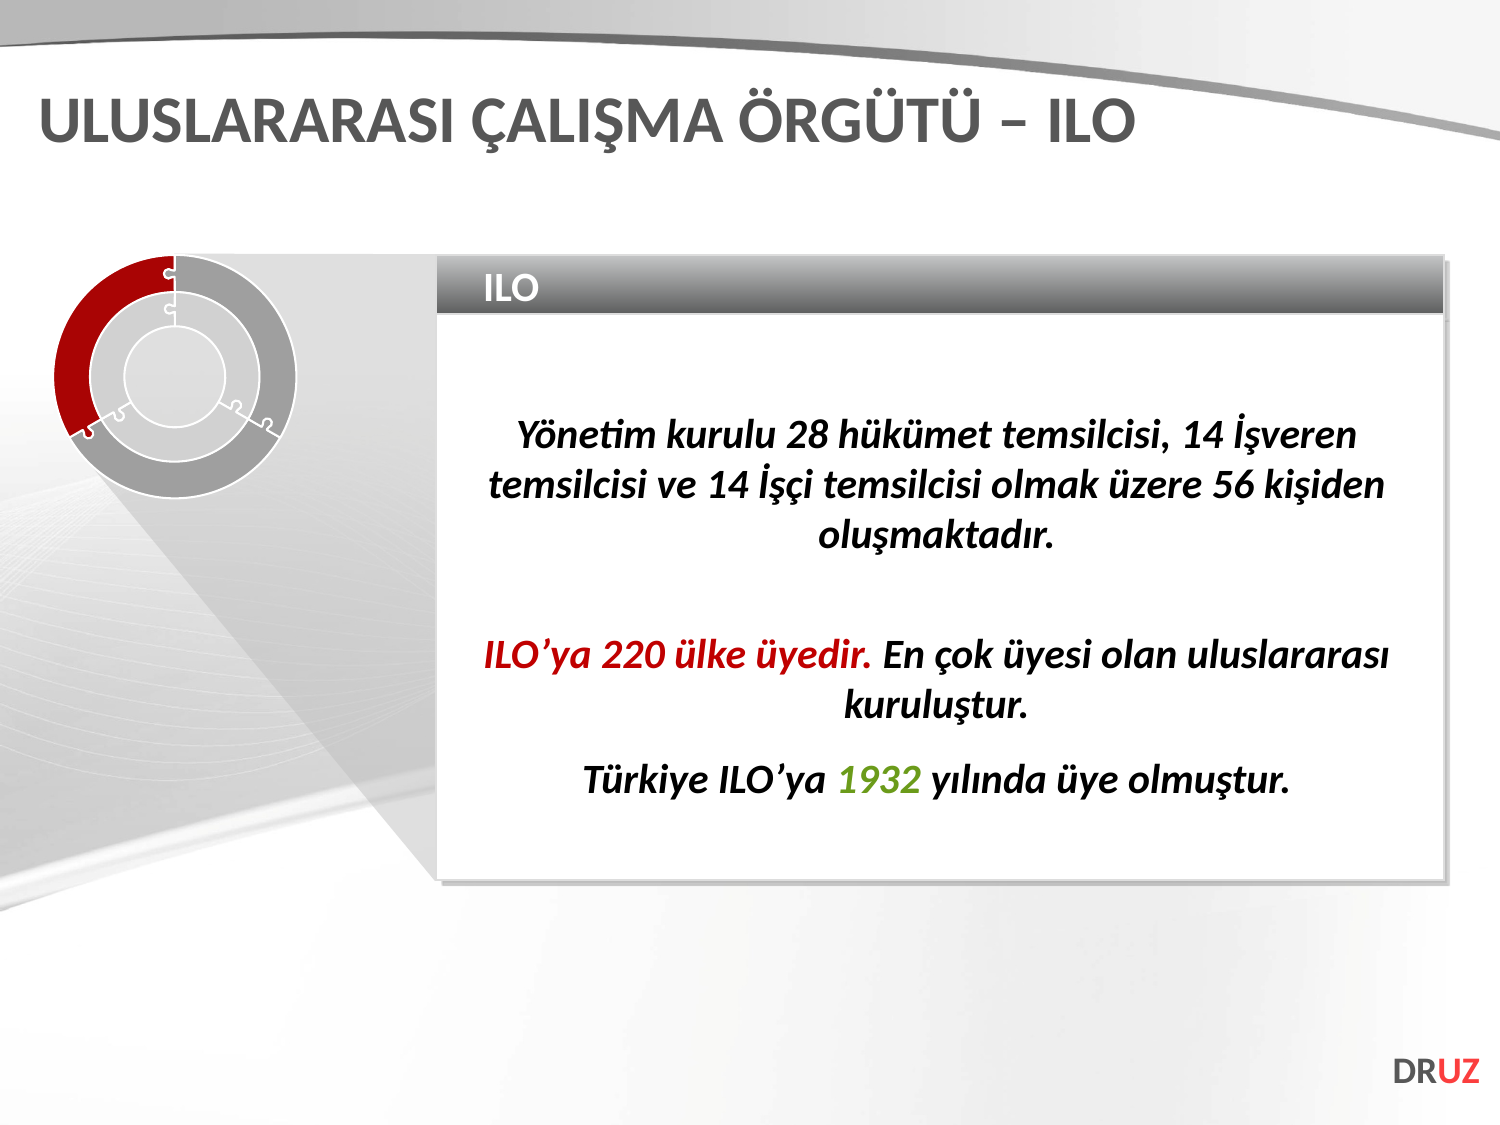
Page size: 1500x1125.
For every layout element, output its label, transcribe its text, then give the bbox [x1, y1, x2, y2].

text_box [125, 253, 436, 882]
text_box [52, 254, 297, 499]
text_box DRUZ [1370, 1046, 1480, 1125]
text_box ILO [435, 255, 1444, 314]
picture [0, 0, 1500, 1125]
text_box Yönetim kurulu 28 hükümet temsilcisi, 14 İşveren temsilcisi ve 14 İşçi temsilcisi olmak üzere 56 kişiden oluşmaktadır. ILO’ya 220 ülke üyedir. En çok üyesi olan uluslararası kuruluştur. Türkiye ILO’ya 1932 yılında üye olmuştur. [435, 314, 1444, 881]
text_box ULUSLARARASI ÇALIŞMA ÖRGÜTÜ – ILO [38, 67, 1485, 174]
